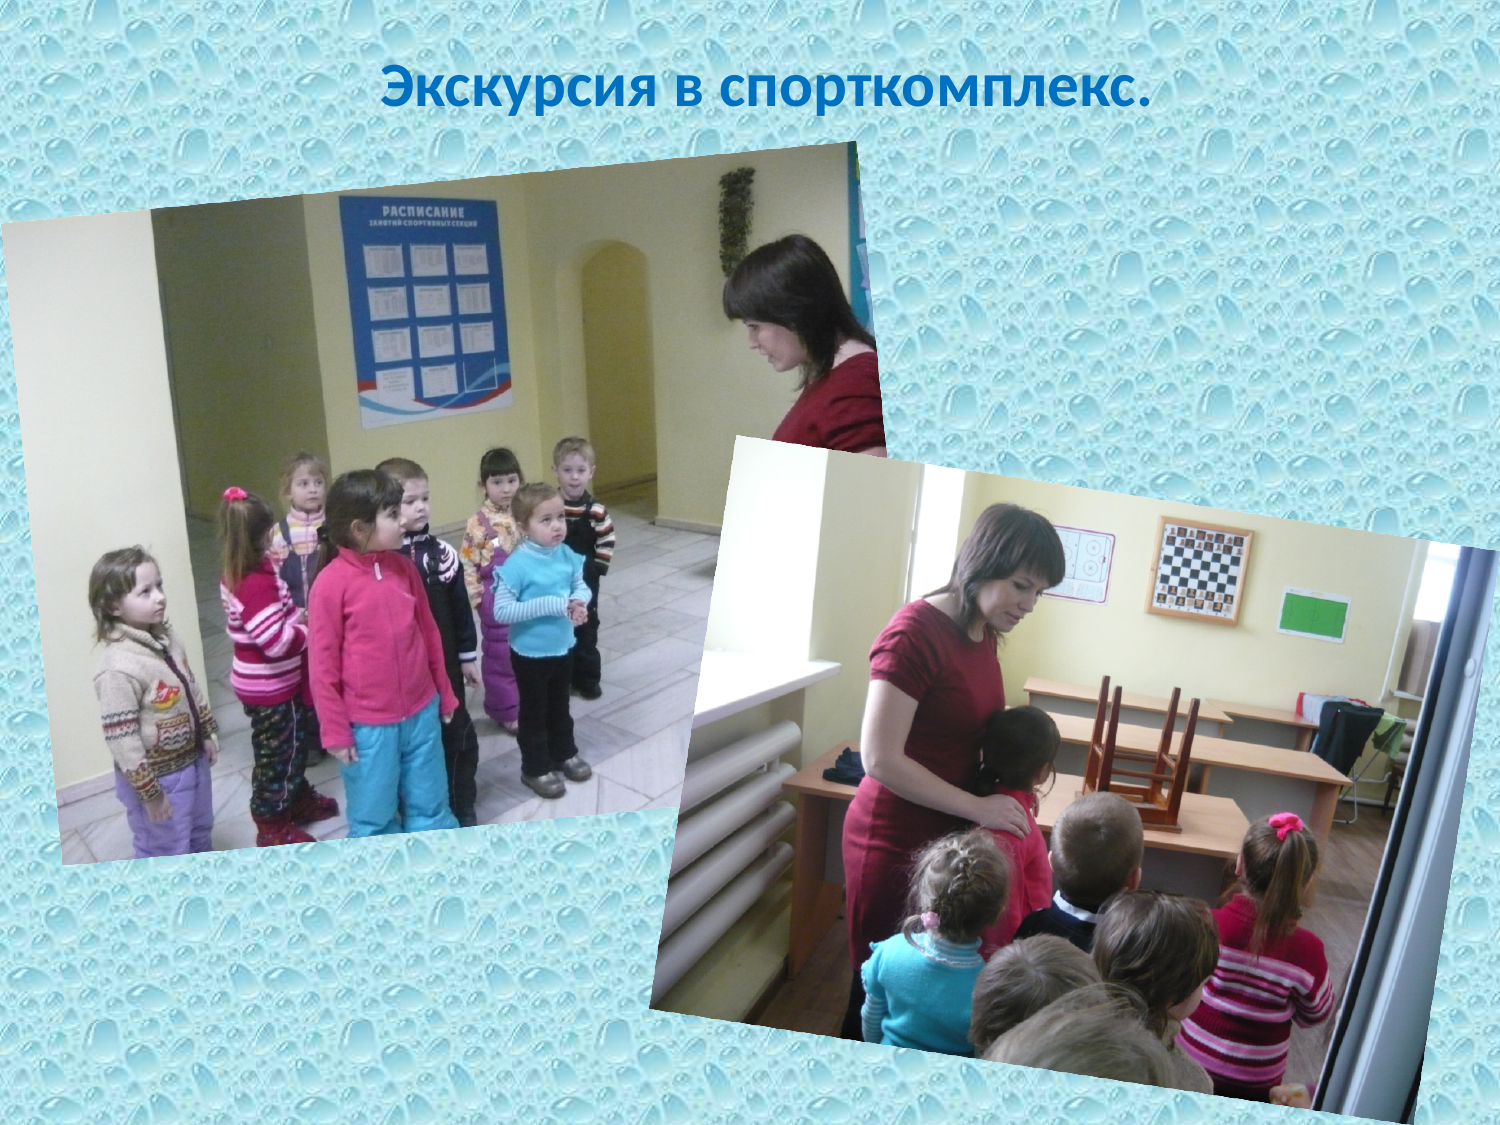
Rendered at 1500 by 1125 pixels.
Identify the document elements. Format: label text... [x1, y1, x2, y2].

picture [0, 0, 1500, 1125]
title Экскурсия в спорткомплекс. [152, 35, 1383, 204]
